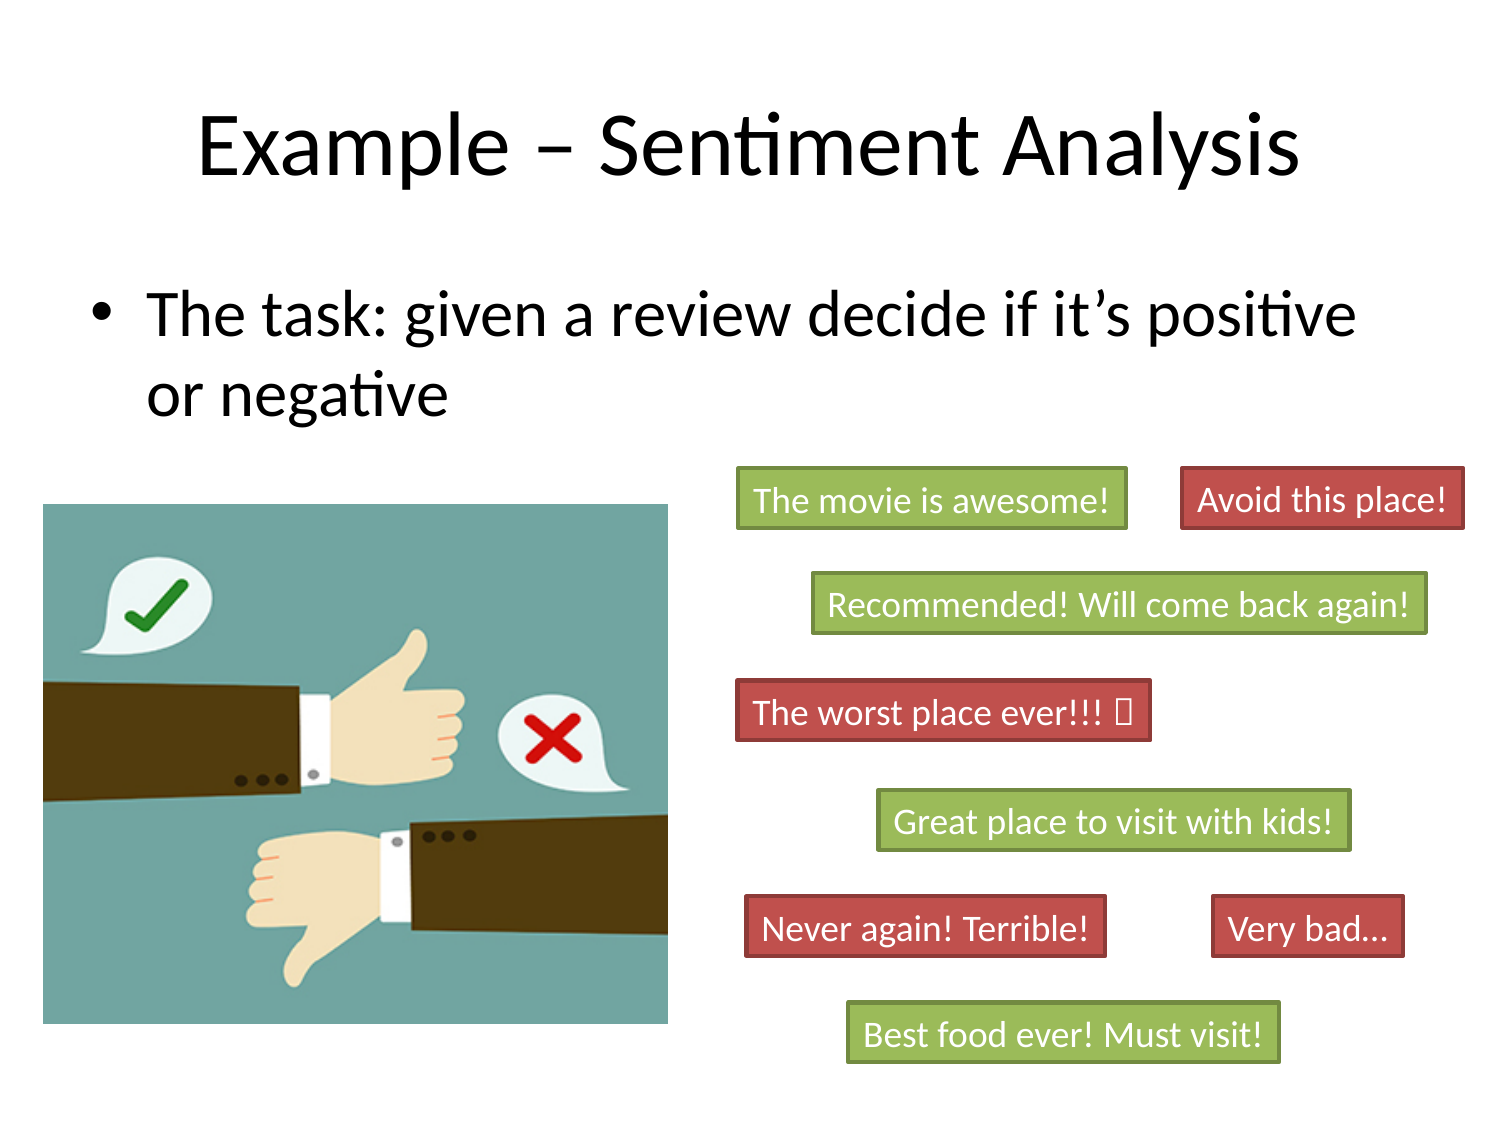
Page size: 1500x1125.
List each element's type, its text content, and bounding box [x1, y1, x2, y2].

text_box Avoid this place! [1180, 466, 1465, 530]
text_box Recommended! Will come back again! [811, 571, 1428, 635]
text_box Never again! Terrible! [744, 894, 1107, 958]
title Example – Sentiment Analysis [75, 45, 1425, 233]
text_box Best food ever! Must visit! [846, 1000, 1281, 1064]
list The task: given a review decide if it’s positive or negative [75, 262, 1425, 1005]
text_box The movie is awesome! [736, 466, 1128, 530]
text_box Great place to visit with kids! [876, 788, 1352, 852]
text_box The worst place ever!!!  [735, 678, 1152, 742]
picture [43, 503, 668, 1024]
text_box Very bad… [1211, 894, 1405, 958]
